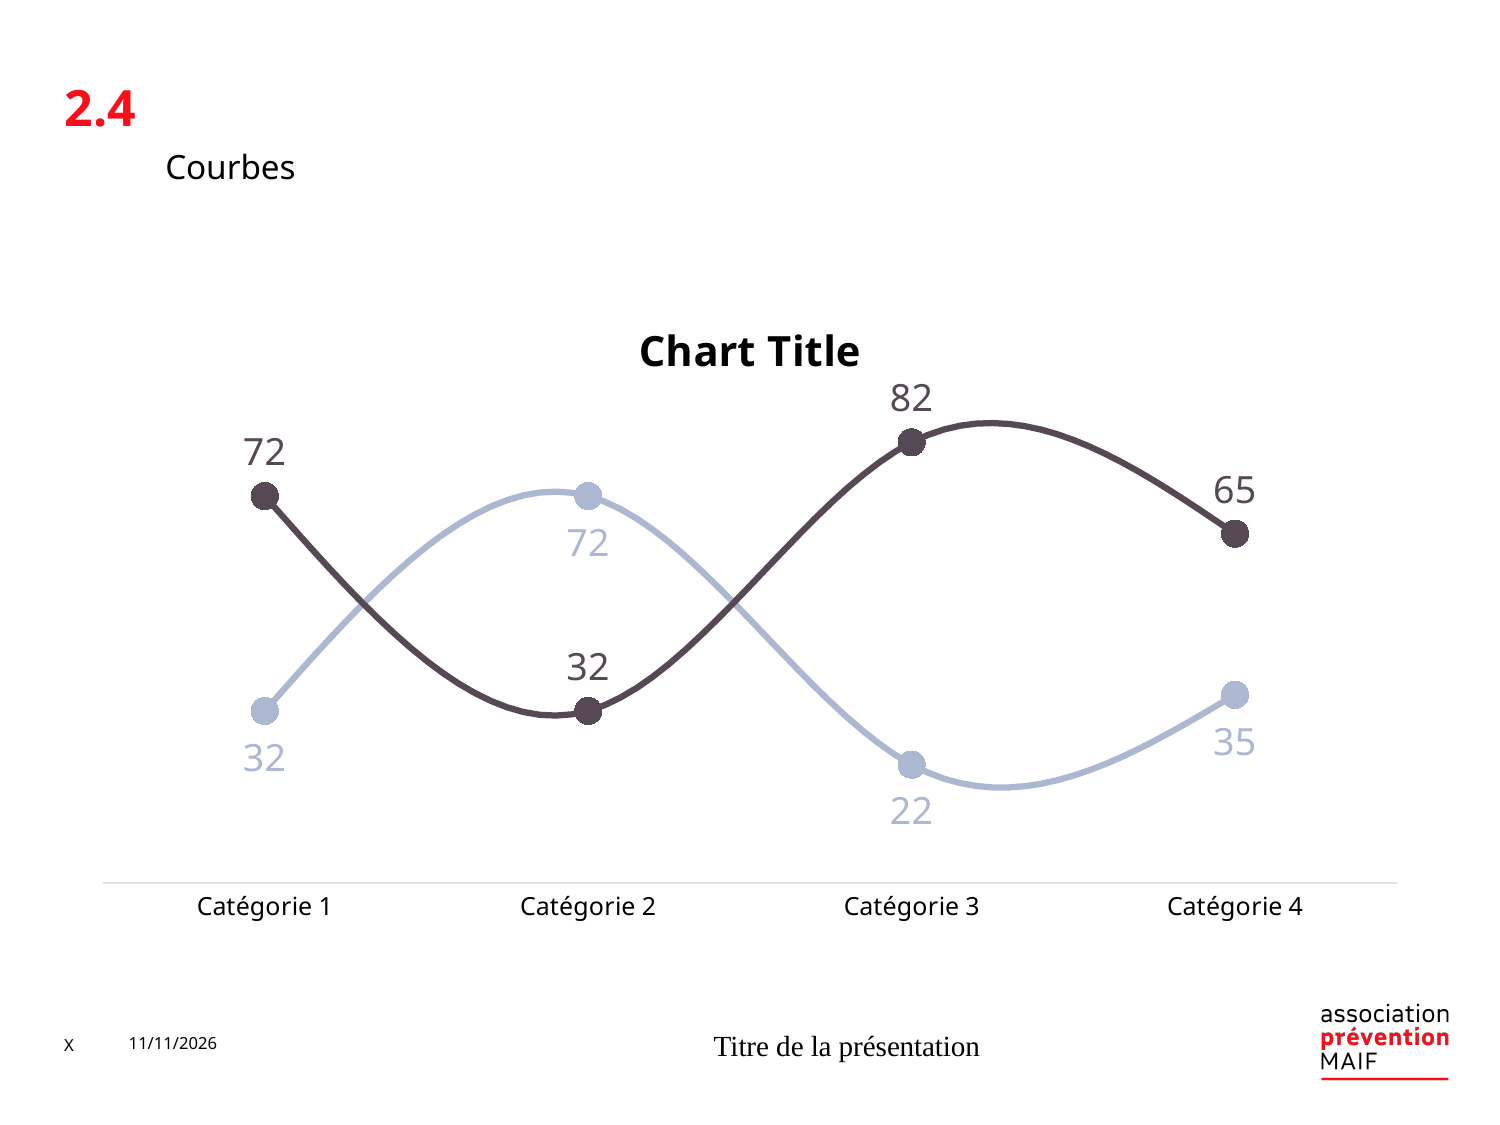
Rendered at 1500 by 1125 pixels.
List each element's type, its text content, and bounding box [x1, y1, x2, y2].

list Courbes [148, 138, 1360, 194]
chart [85, 287, 1414, 938]
footer Titre de la présentation [243, 1014, 1450, 1075]
list 2.4 [50, 75, 149, 138]
picture [1305, 987, 1465, 1097]
slide_number X [49, 1014, 114, 1075]
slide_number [114, 1014, 243, 1075]
